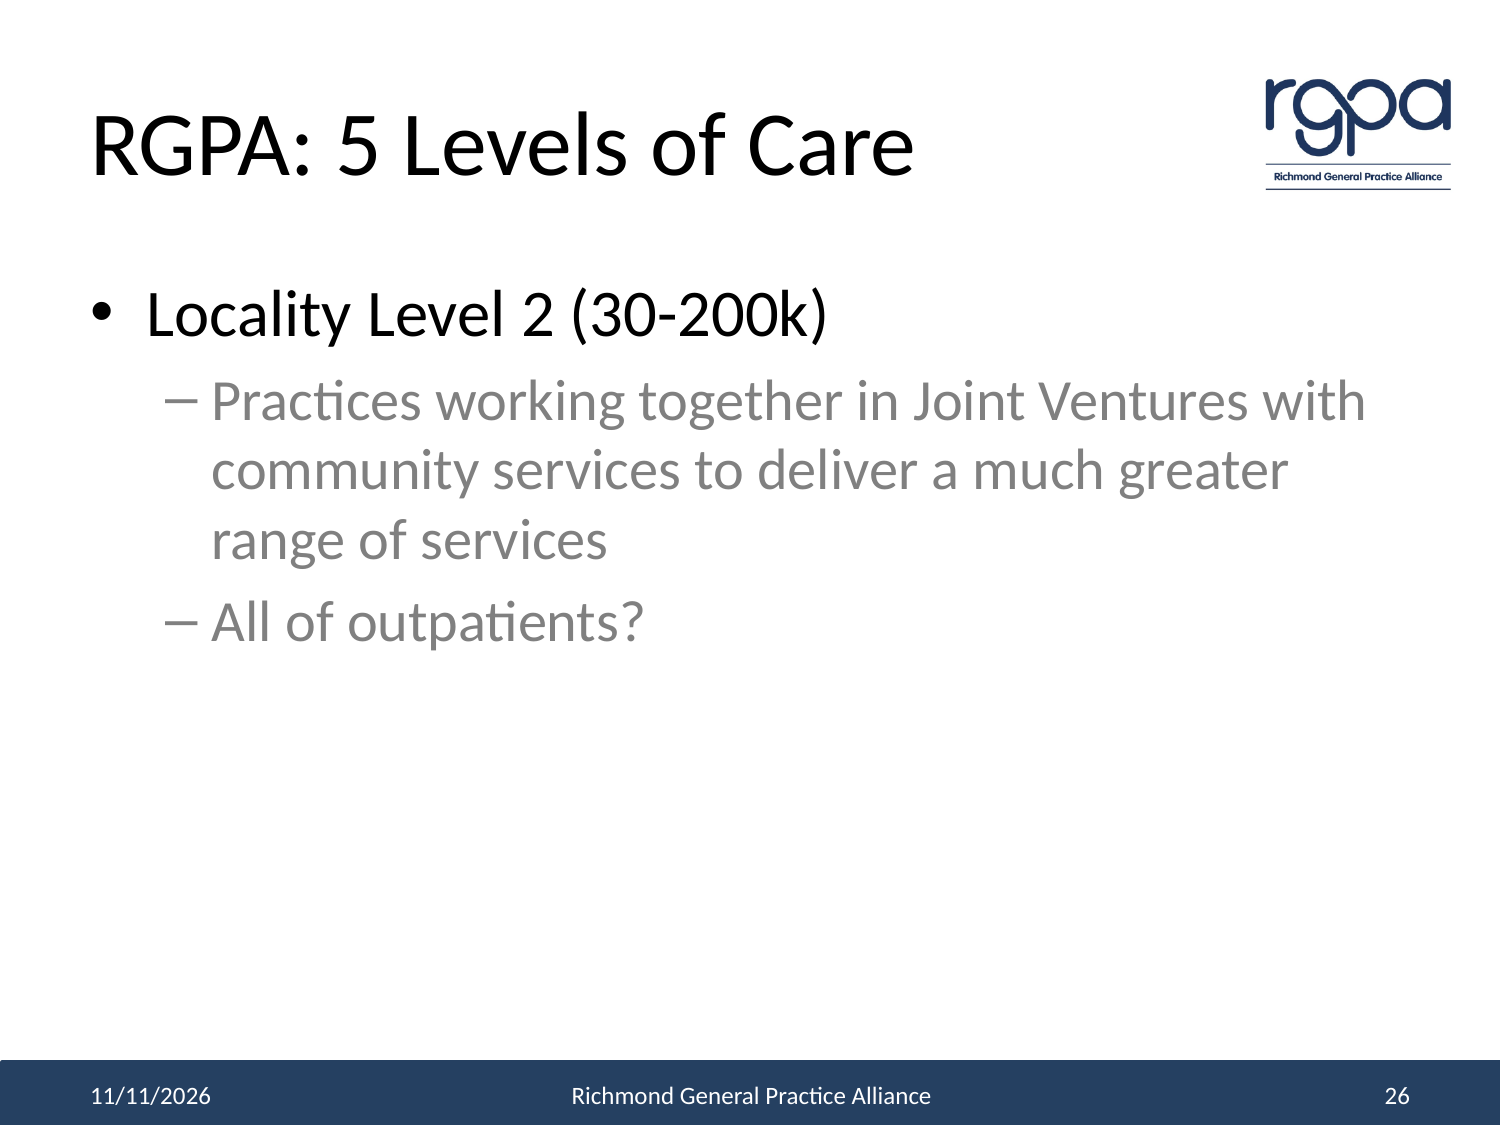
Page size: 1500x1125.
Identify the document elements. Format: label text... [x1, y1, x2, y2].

footer Richmond General Practice Alliance [514, 1065, 990, 1125]
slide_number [75, 1065, 425, 1125]
slide_number 26 [1074, 1065, 1425, 1125]
list Locality Level 2 (30-200k) Practices working together in Joint Ventures with community services to deliver a much greater range of services All of outpatients? [75, 262, 1425, 1066]
title RGPA: 5 Levels of Care [75, 45, 1200, 233]
picture [1214, 27, 1500, 241]
